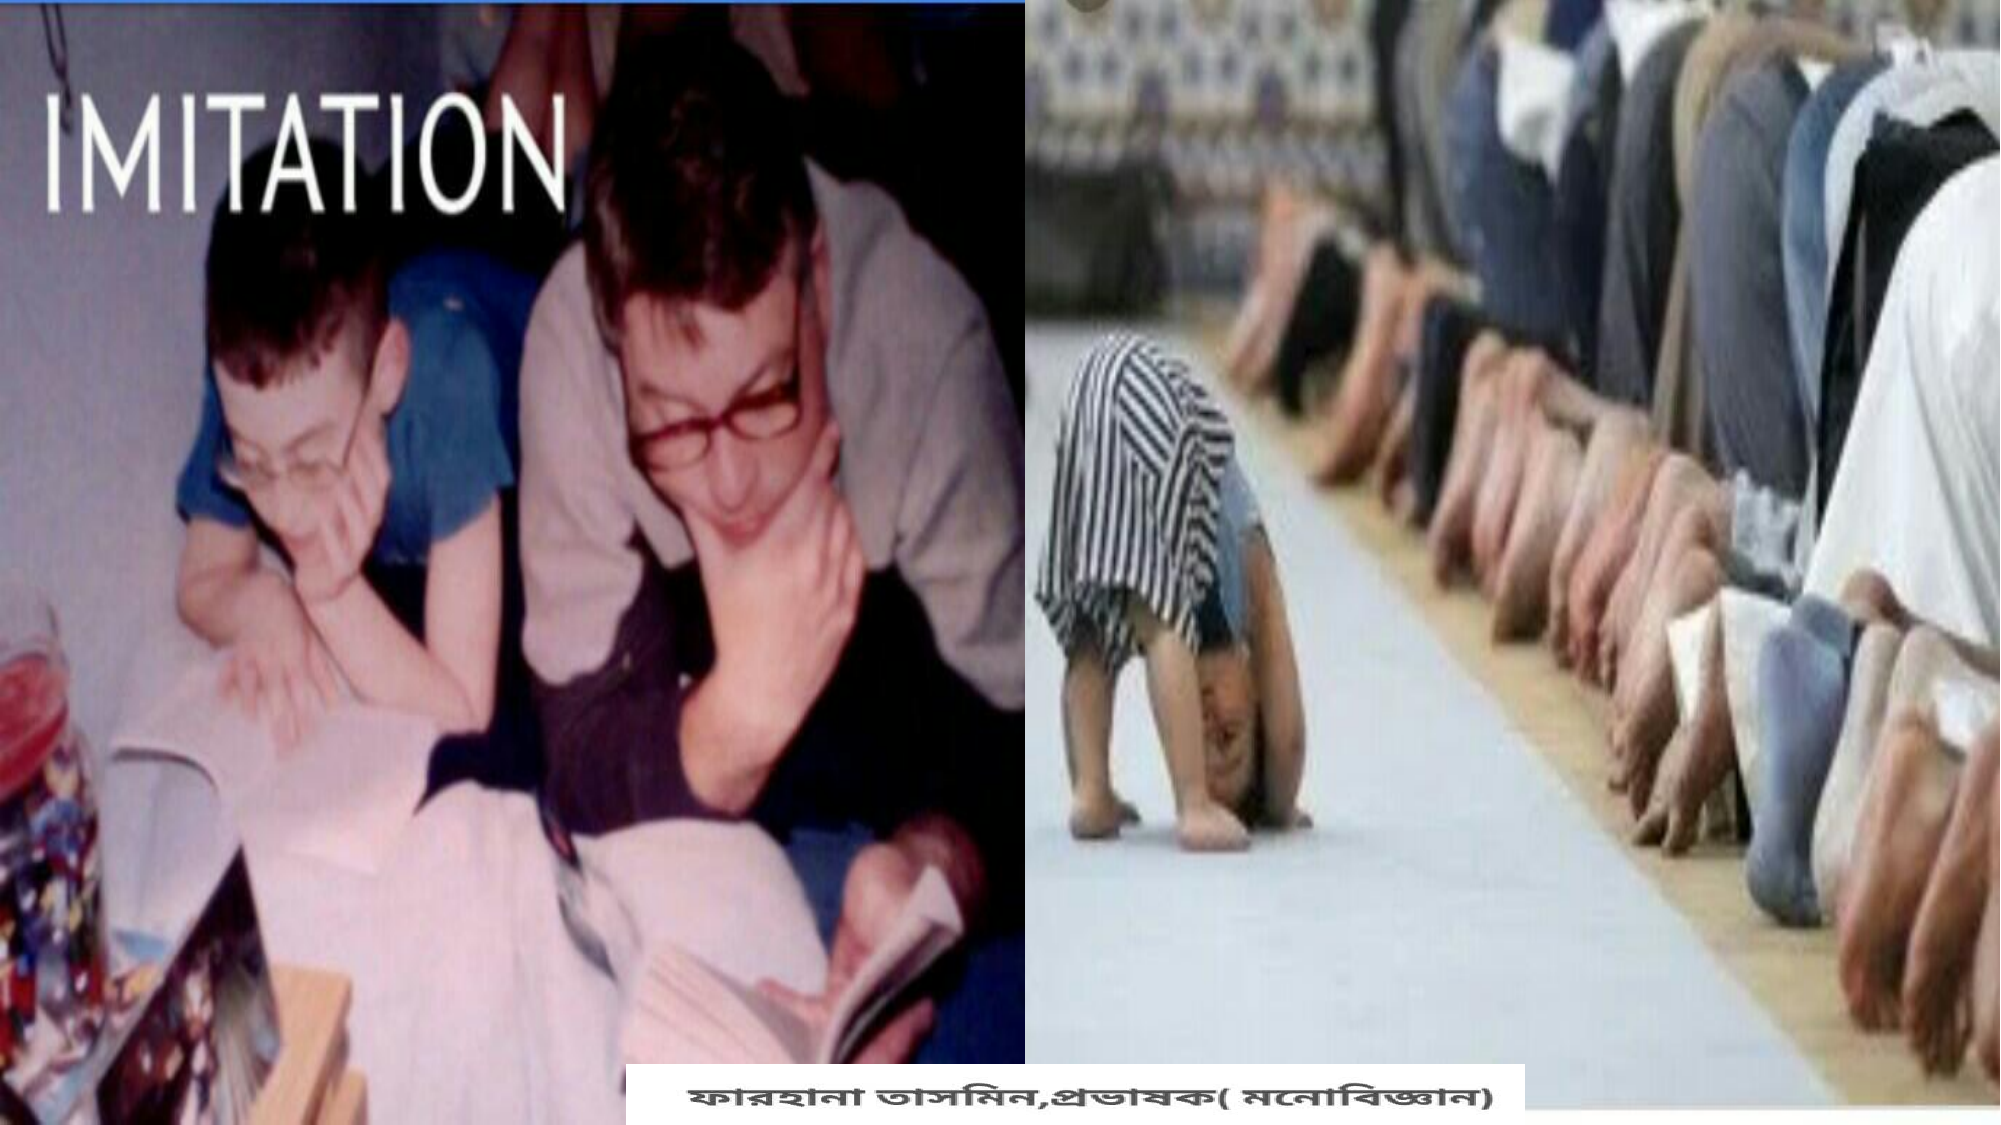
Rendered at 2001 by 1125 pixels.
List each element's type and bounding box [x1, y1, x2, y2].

list [0, 0, 1025, 1125]
picture [626, 0, 2000, 1125]
